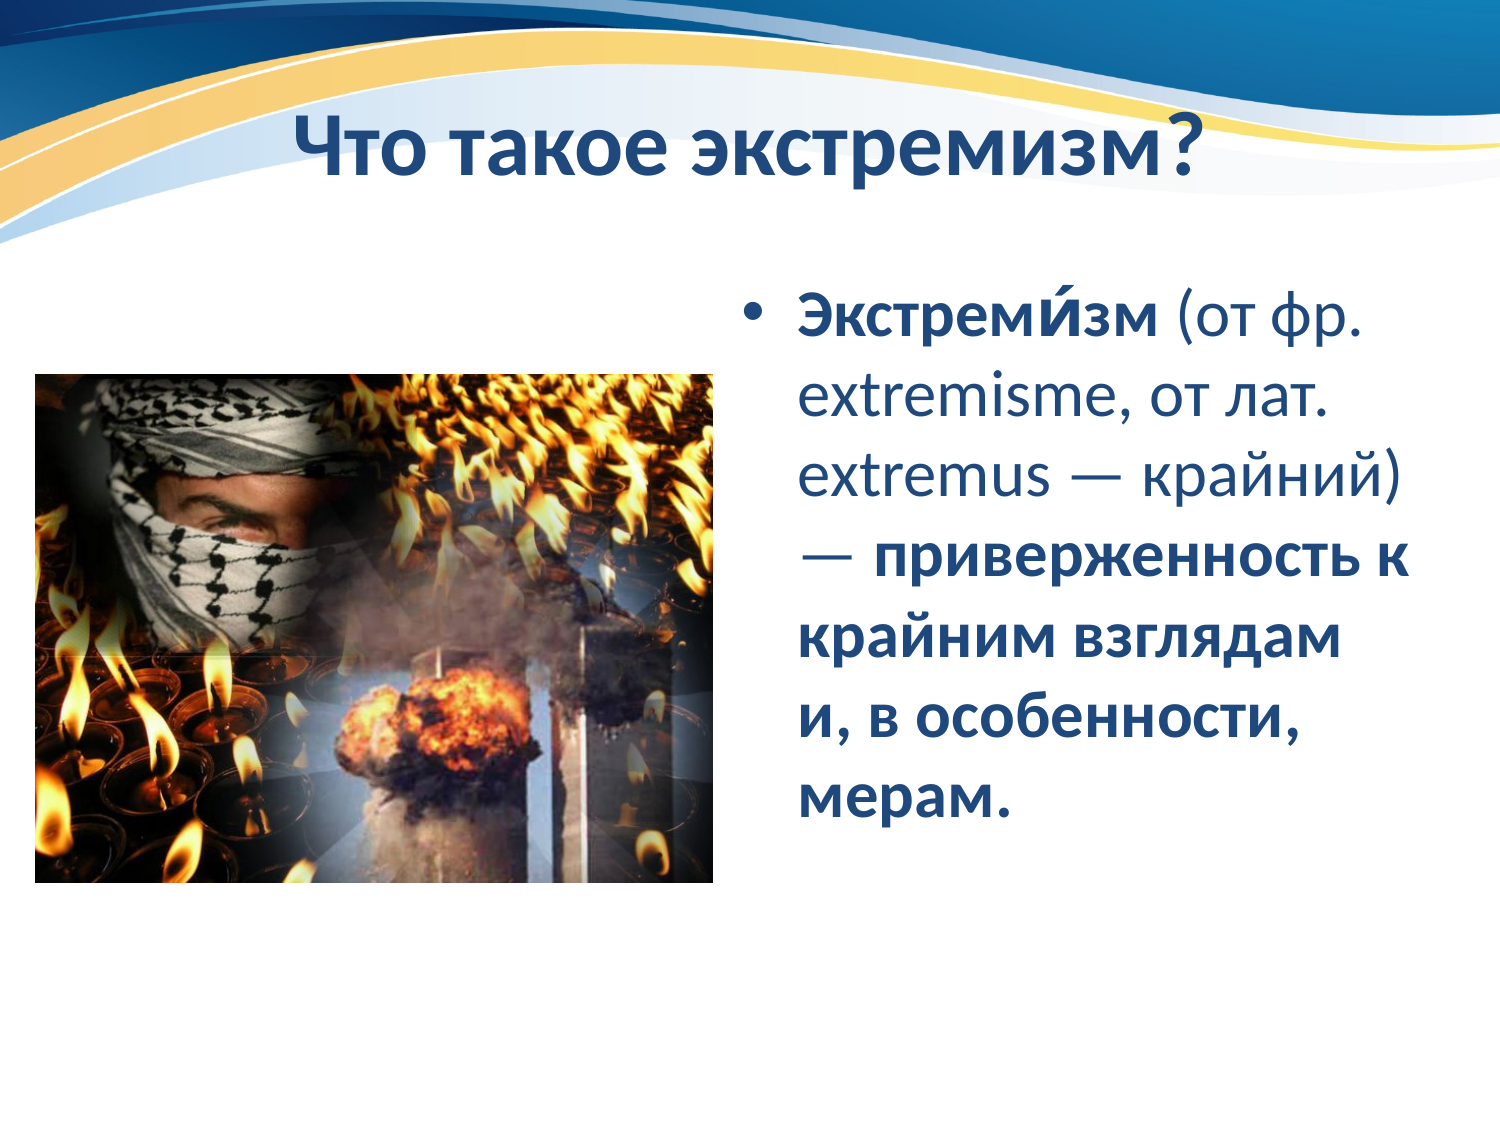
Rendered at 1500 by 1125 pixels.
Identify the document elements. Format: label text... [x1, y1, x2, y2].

list Экстреми́зм (от фр. extremisme, от лат. extremus — крайний) — приверженность к крайним взглядам и, в особенности, мерам. [726, 262, 1425, 1005]
title Что такое экстремизм? [75, 45, 1425, 233]
picture [0, 0, 1500, 1125]
